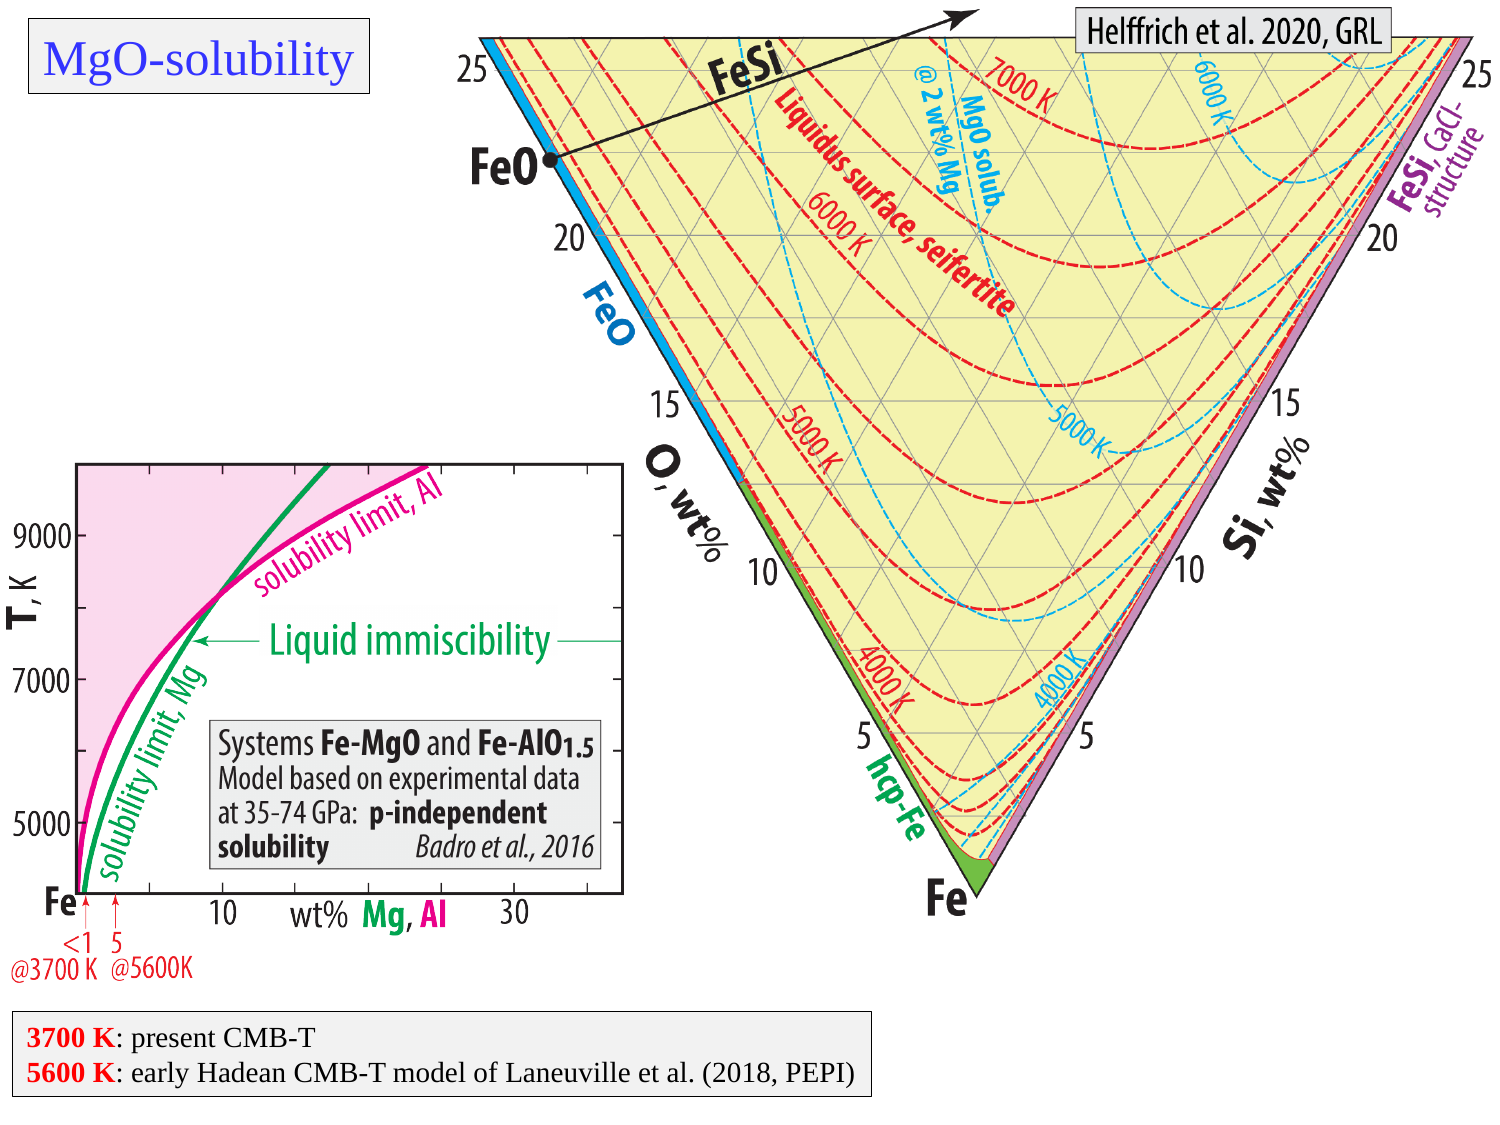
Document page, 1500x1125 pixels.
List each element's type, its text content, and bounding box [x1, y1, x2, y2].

text_box MgO-solubility [28, 18, 370, 94]
text_box 3700 K: present CMB-T 5600 K: early Hadean CMB-T model of Laneuville et al. (2018, PEPI) [11, 1011, 871, 1096]
picture [0, 7, 1500, 988]
